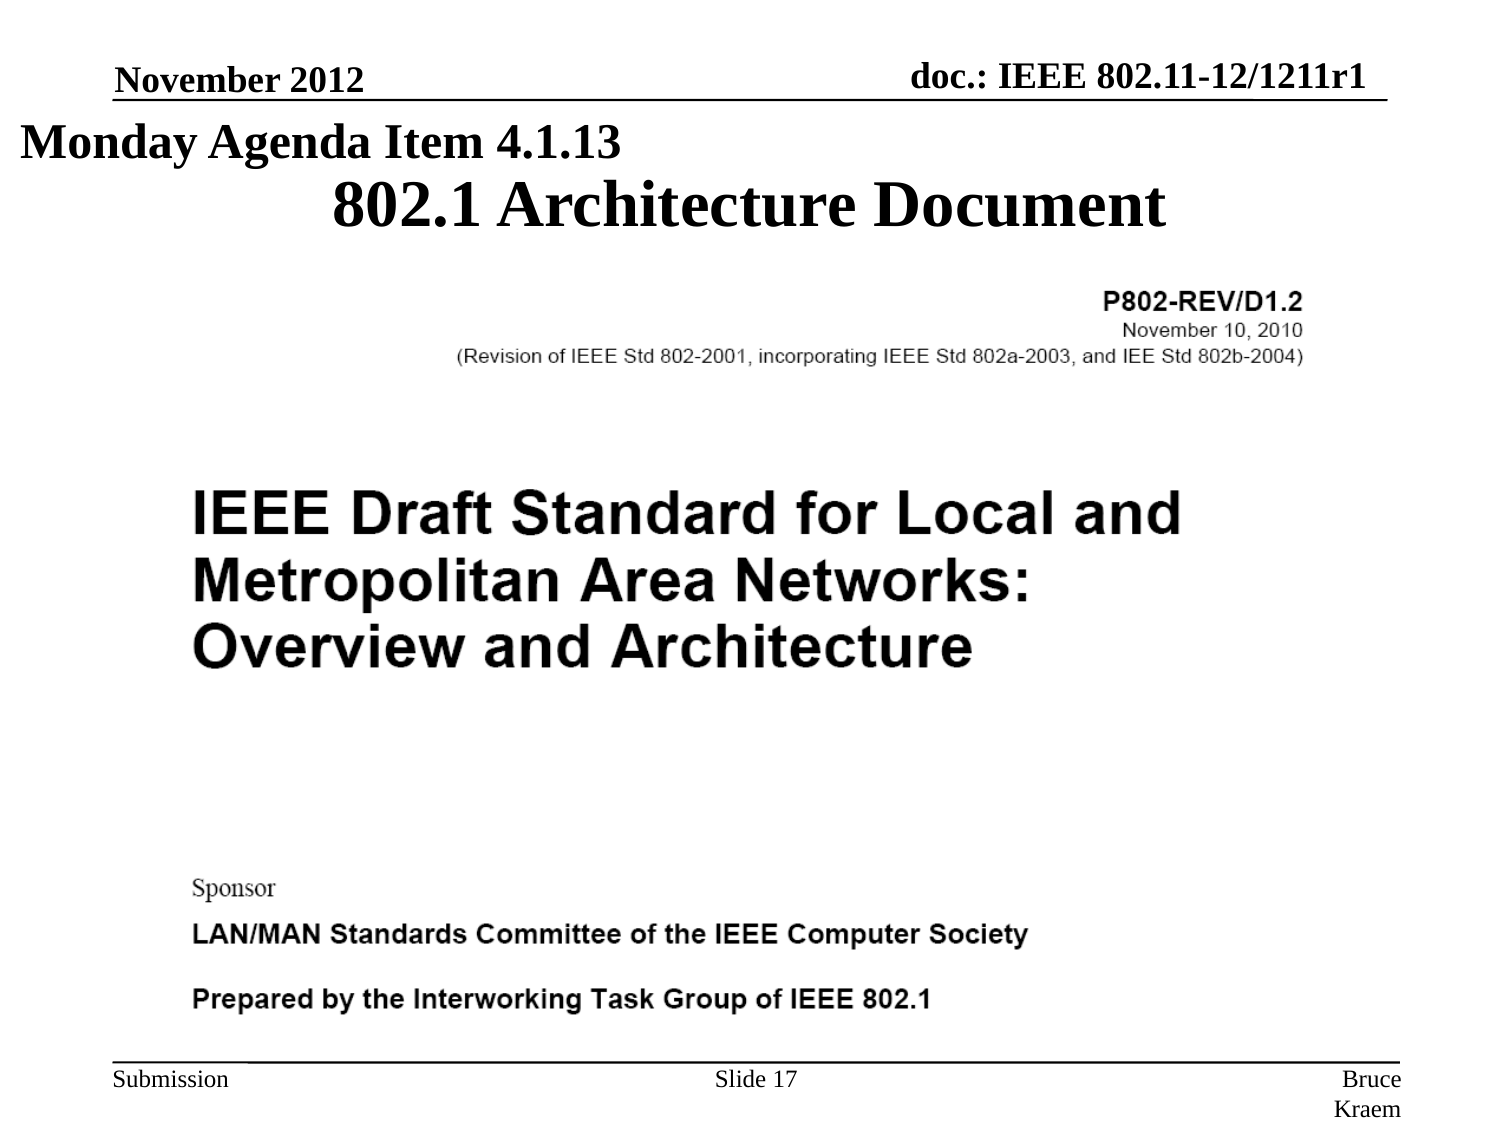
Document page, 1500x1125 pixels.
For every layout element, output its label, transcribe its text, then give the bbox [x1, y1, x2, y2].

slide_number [114, 54, 366, 100]
slide_number Slide 17 [714, 1062, 798, 1093]
footer Bruce Kraemer, Marvell [1325, 1062, 1402, 1093]
title 802.1 Architecture Document [112, 112, 1388, 288]
text_box Monday Agenda Item 4.1.13 [5, 101, 637, 176]
picture [157, 265, 1334, 1045]
